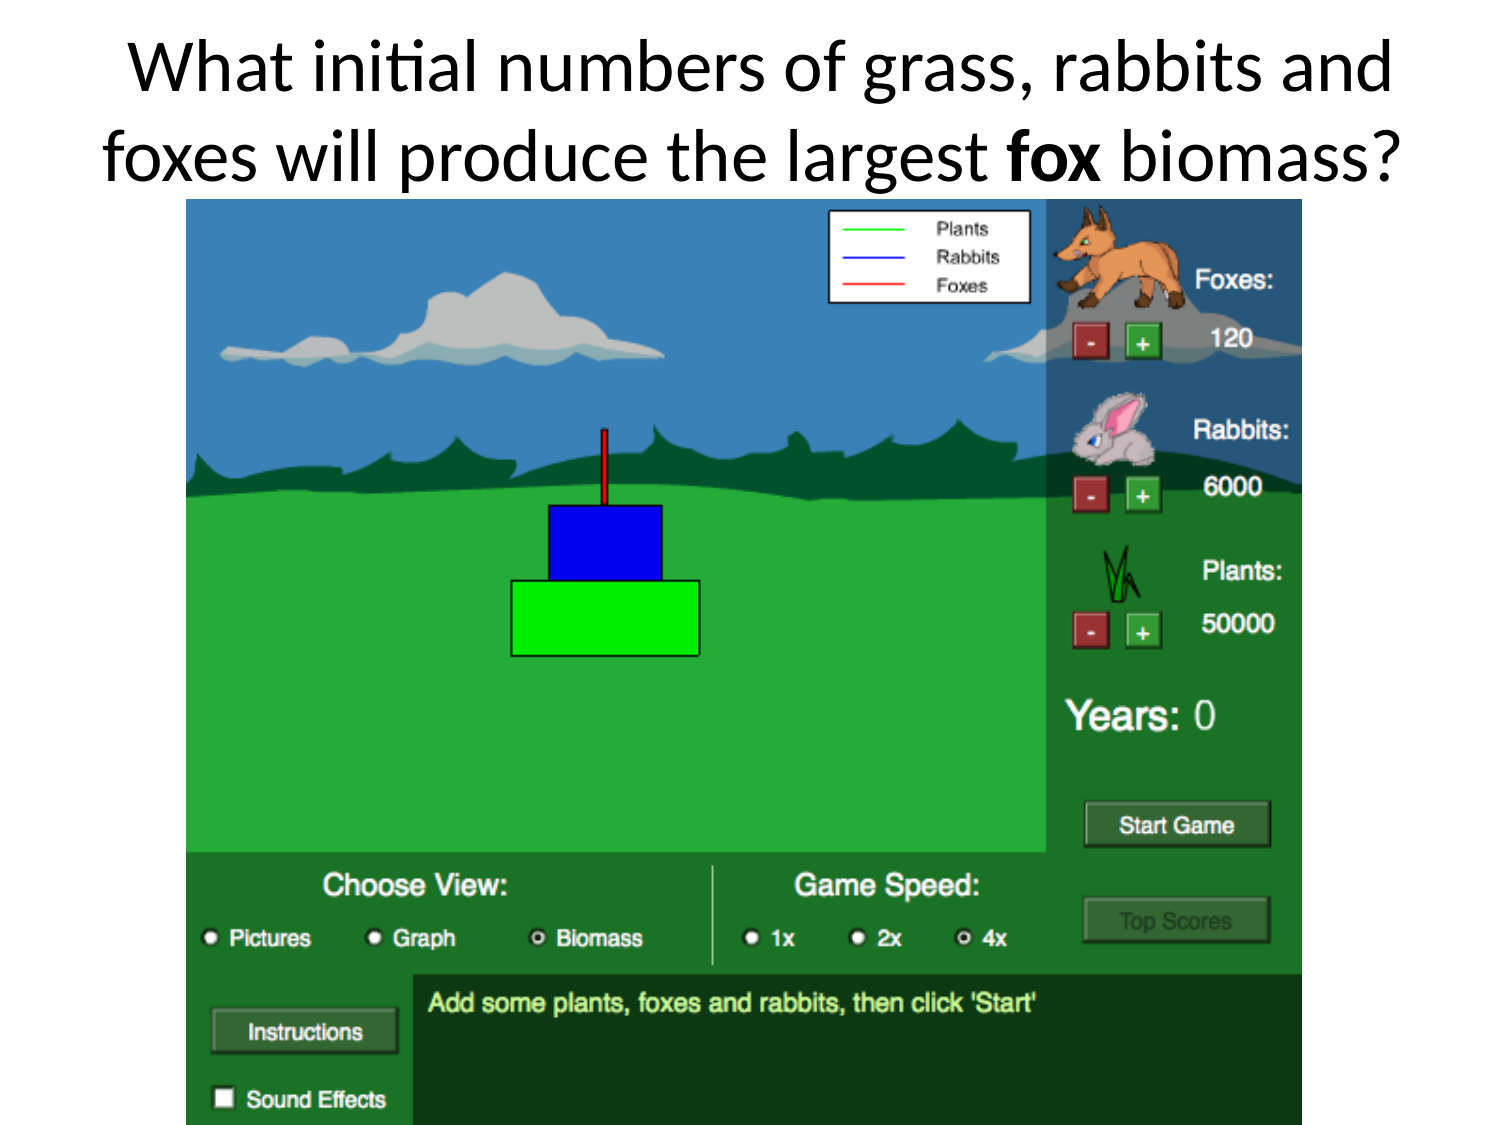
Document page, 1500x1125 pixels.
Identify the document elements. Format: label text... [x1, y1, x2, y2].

title What initial numbers of grass, rabbits and foxes will produce the largest fox biomass? [87, 8, 1438, 206]
picture [186, 198, 1303, 1125]
